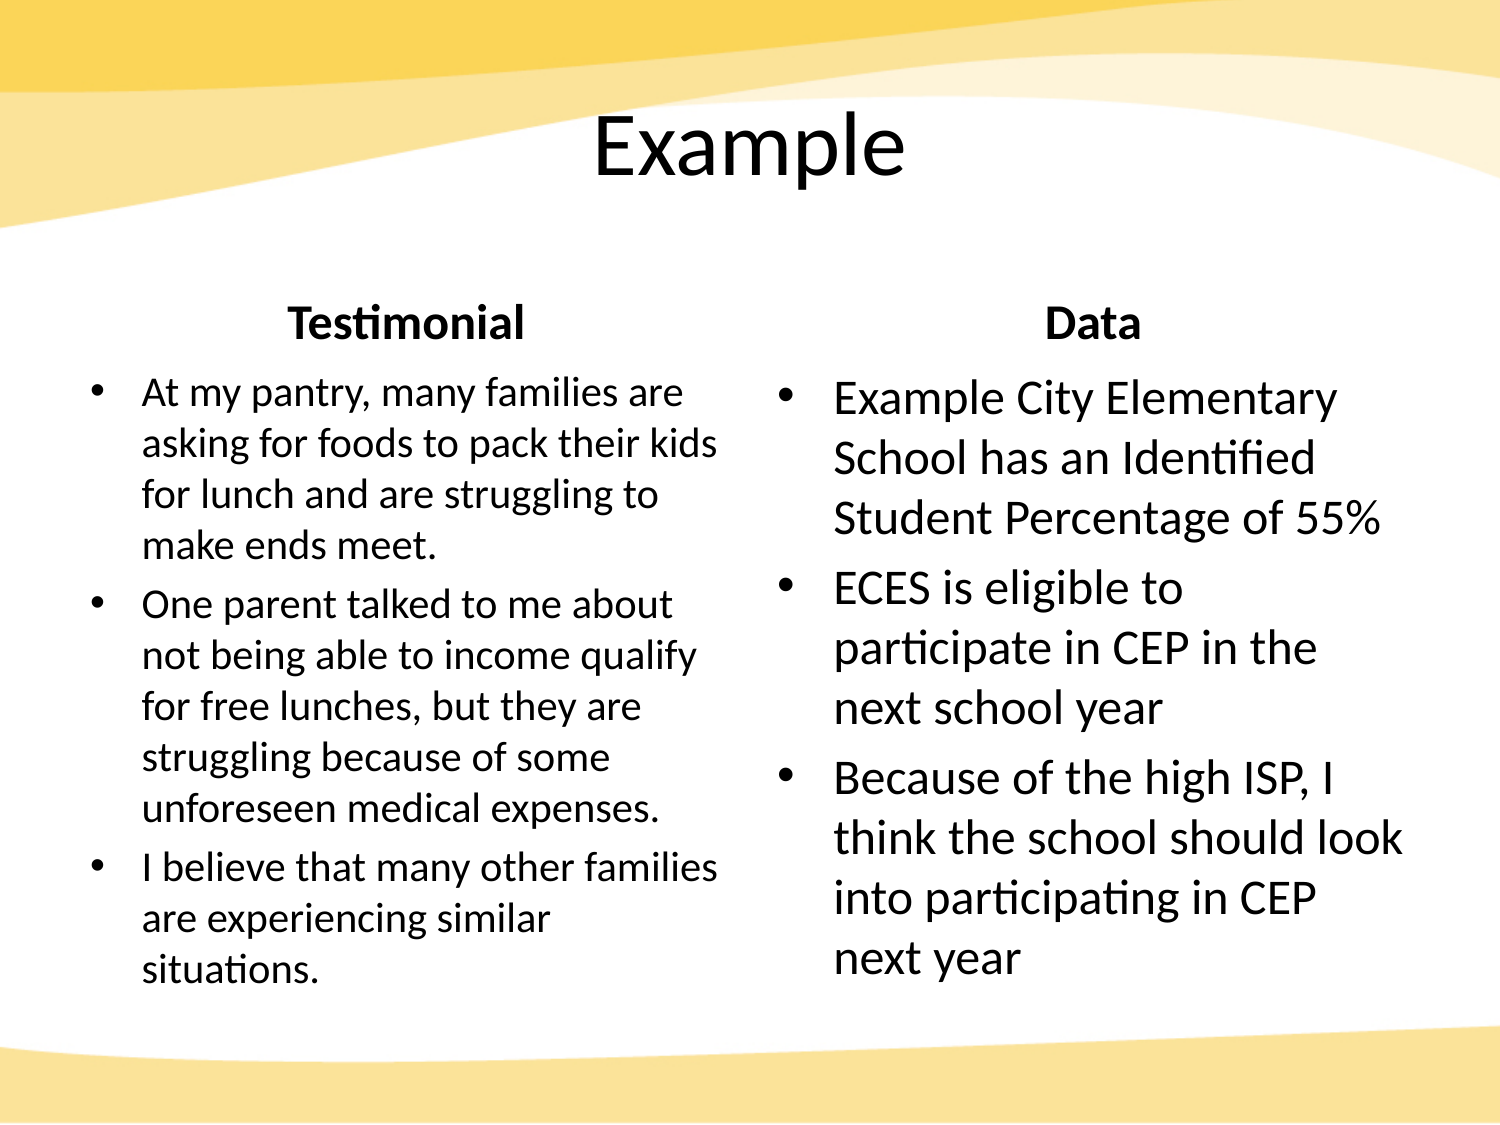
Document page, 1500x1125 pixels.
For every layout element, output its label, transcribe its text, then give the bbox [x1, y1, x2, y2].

title Example [75, 45, 1425, 233]
picture [0, 0, 1500, 1125]
list Example City Elementary School has an Identified Student Percentage of 55% ECES is eligible to participate in CEP in the next school year Because of the high ISP, I think the school should look into participating in CEP next year [761, 356, 1425, 1005]
list Testimonial [75, 251, 738, 356]
list At my pantry, many families are asking for foods to pack their kids for lunch and are struggling to make ends meet. One parent talked to me about not being able to income qualify for free lunches, but they are struggling because of some unforeseen medical expenses. I believe that many other families are experiencing similar situations. [75, 356, 738, 1005]
list Data [761, 251, 1425, 356]
